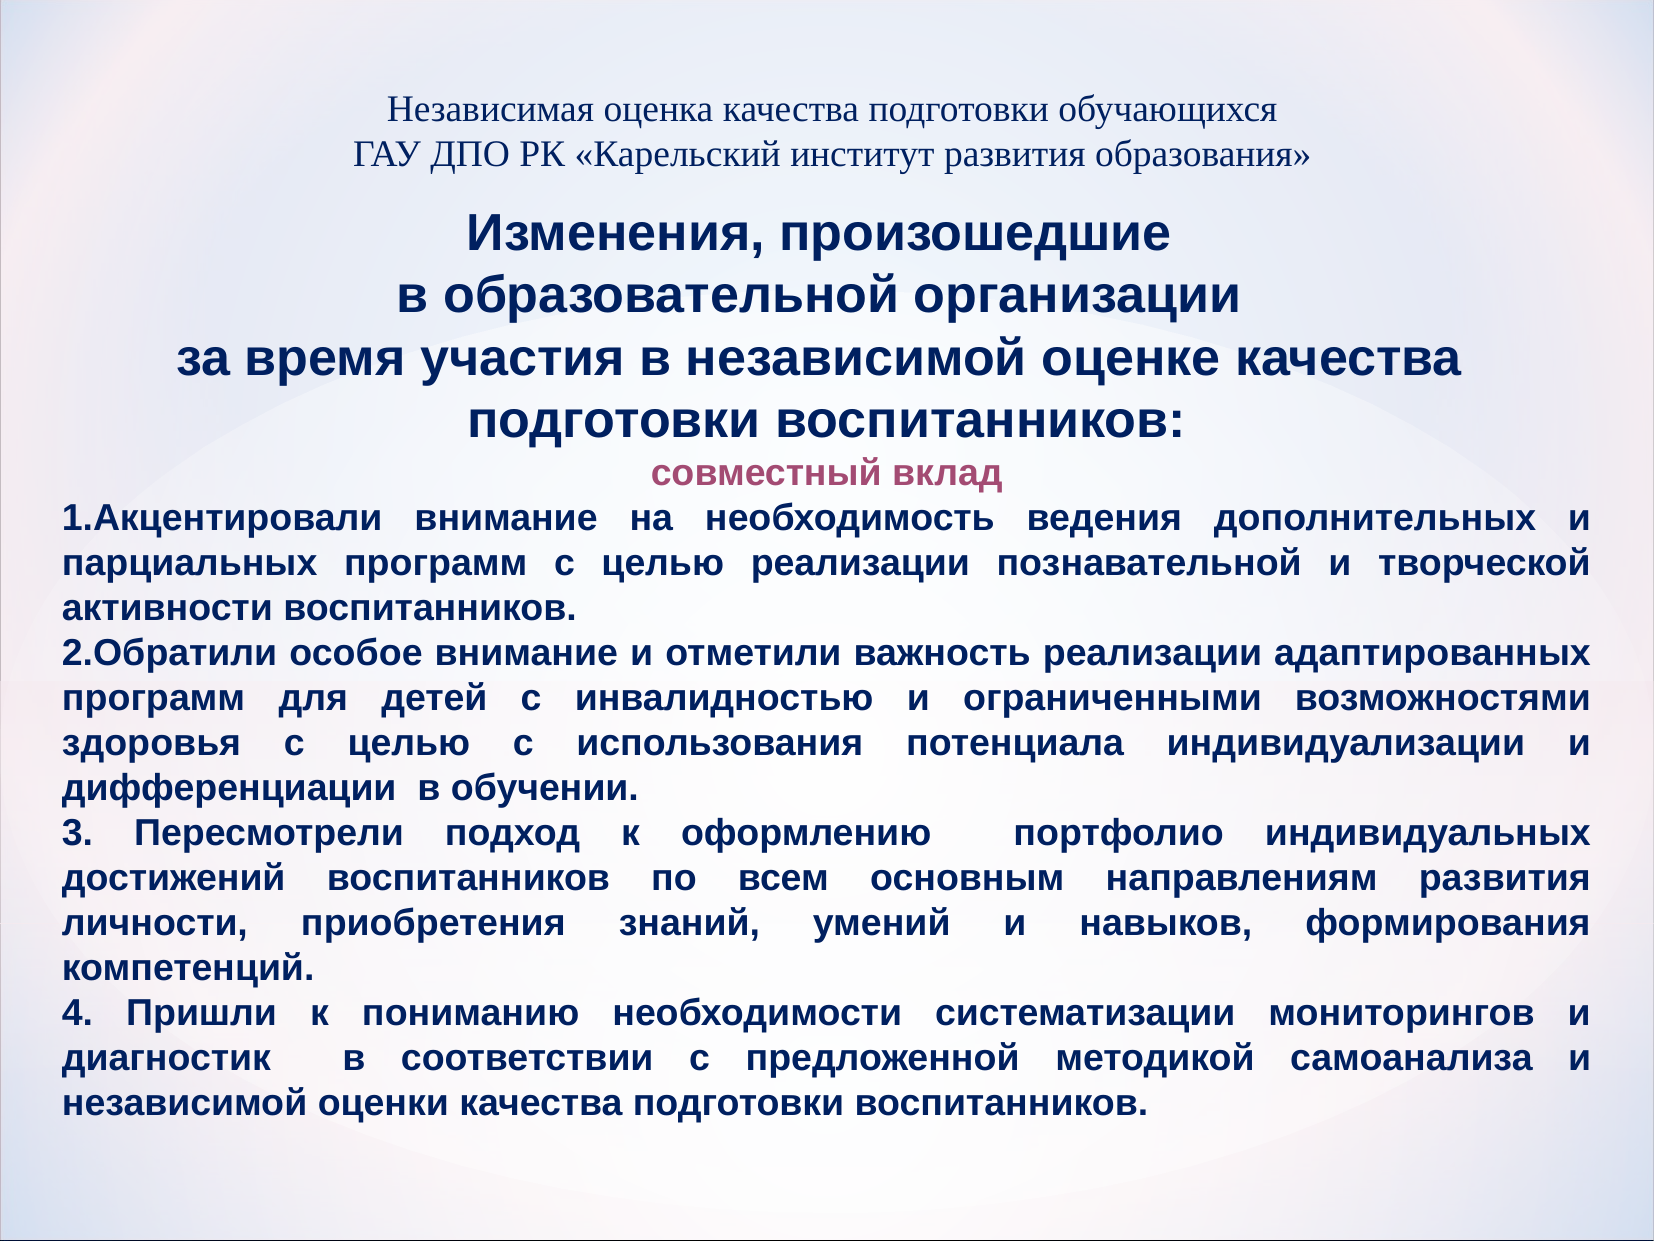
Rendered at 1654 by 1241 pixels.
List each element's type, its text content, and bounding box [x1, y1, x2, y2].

text_box Изменения, произошедшие в образовательной организации за время участия в независимой оценке качества подготовки воспитанников: совместный вклад 1.Акцентировали внимание на необходимость ведения дополнительных и парциальных программ с целью реализации познавательной и творческой активности воспитанников. 2.Обратили особое внимание и отметили важность реализации адаптированных программ для детей с инвалидностью и ограниченными возможностями здоровья с целью с использования потенциала индивидуализации и дифференциации в обучении. 3. Пересмотрели подход к оформлению портфолио индивидуальных достижений воспитанников по всем основным направлениям развития личности, приобретения знаний, умений и навыков, формирования компетенций. 4. Пришли к пониманию необходимости систематизации мониторингов и диагностик в соответствии с предложенной методикой самоанализа и независимой оценки качества подготовки воспитанников. [46, 205, 1608, 1224]
text_box Независимая оценка качества подготовки обучающихся ГАУ ДПО РК «Карельский институт развития образования» [70, 76, 1595, 317]
